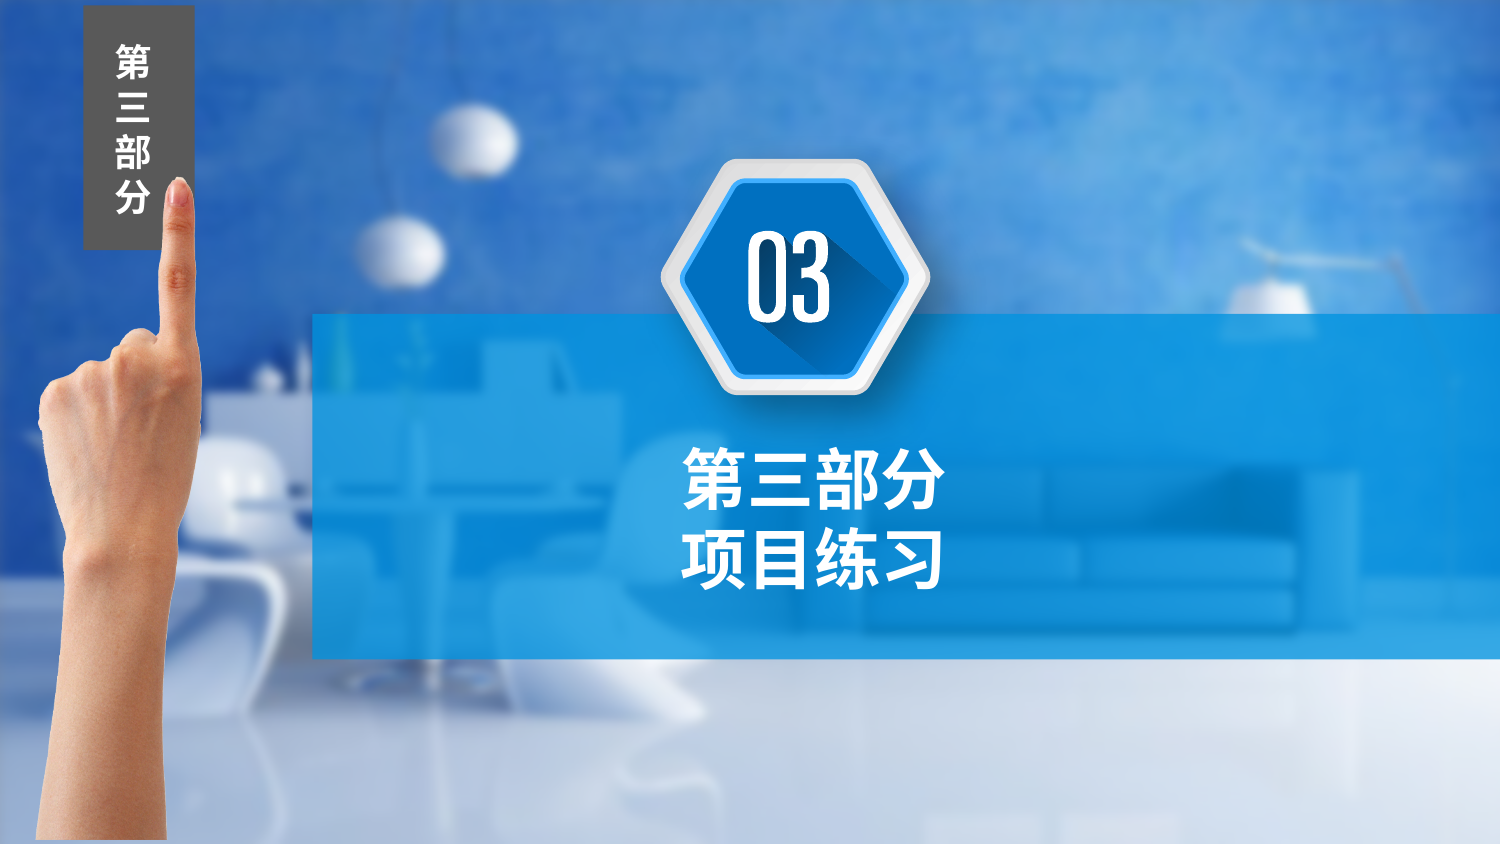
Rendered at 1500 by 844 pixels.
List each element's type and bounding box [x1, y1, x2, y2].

text_box [662, 161, 929, 393]
picture [0, 0, 1500, 844]
text_box [83, 5, 198, 161]
